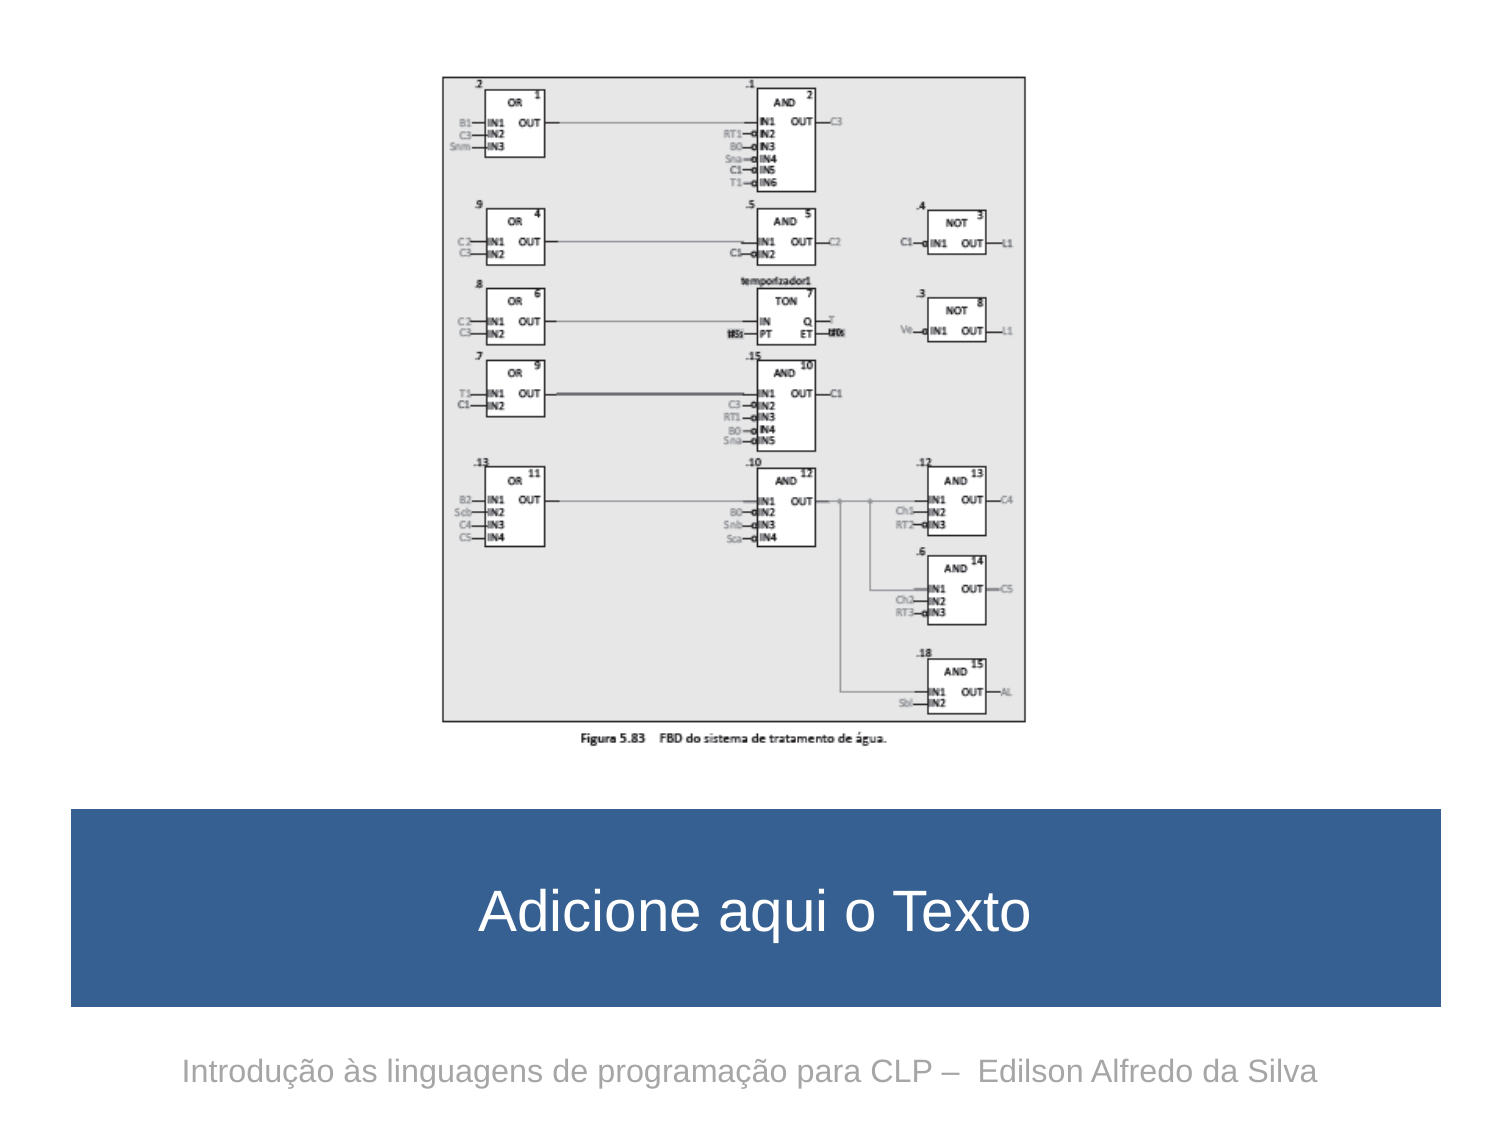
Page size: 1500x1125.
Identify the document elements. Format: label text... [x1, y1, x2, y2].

text_box Adicione aqui o Texto [70, 808, 1442, 1008]
picture [418, 66, 1037, 769]
footer Introdução às linguagens de programação para CLP – Edilson Alfredo da Silva [0, 1042, 1500, 1103]
